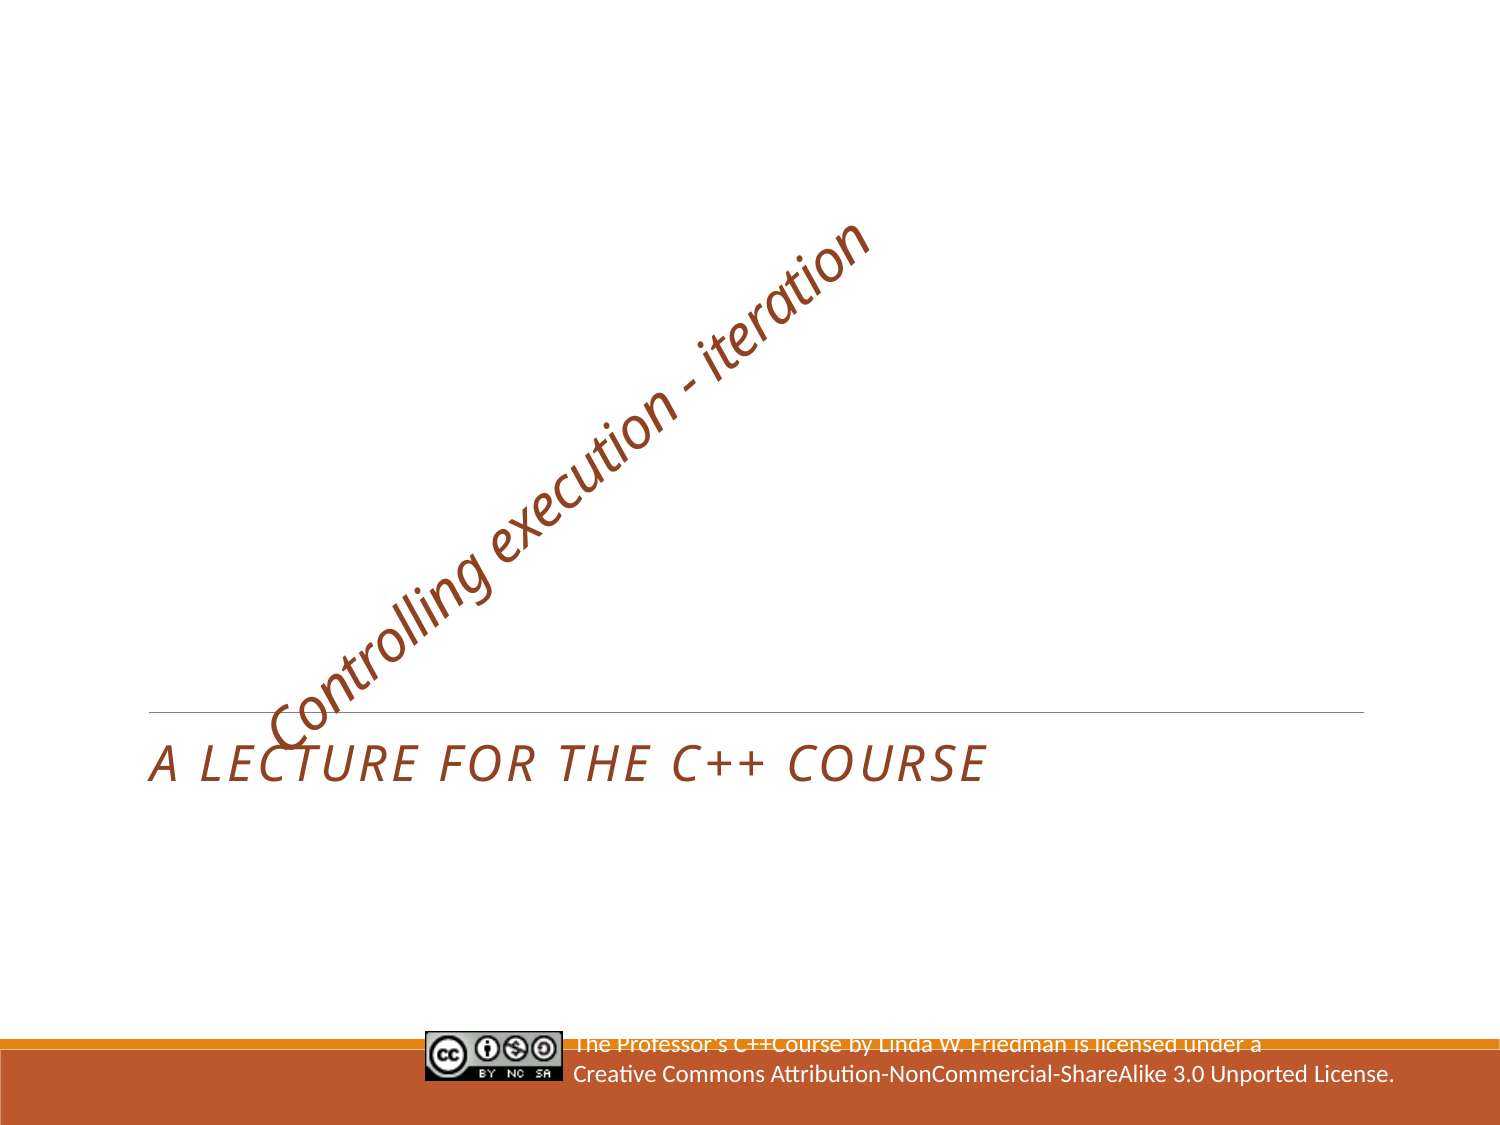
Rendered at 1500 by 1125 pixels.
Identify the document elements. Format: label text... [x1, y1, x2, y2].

picture [424, 1031, 563, 1081]
text_box Each slide has its own narration in an audio file. For the explanation of any slide, click on the audio icon to start the narration. The Professor‘s C++Course by Linda W. Friedman is licensed under a Creative Commons Attribution-NonCommercial-ShareAlike 3.0 Unported License. [408, 824, 1496, 1095]
title Controlling execution - iteration [158, 0, 1050, 730]
subtitle A Lecture for the c++ Course [135, 730, 1373, 919]
